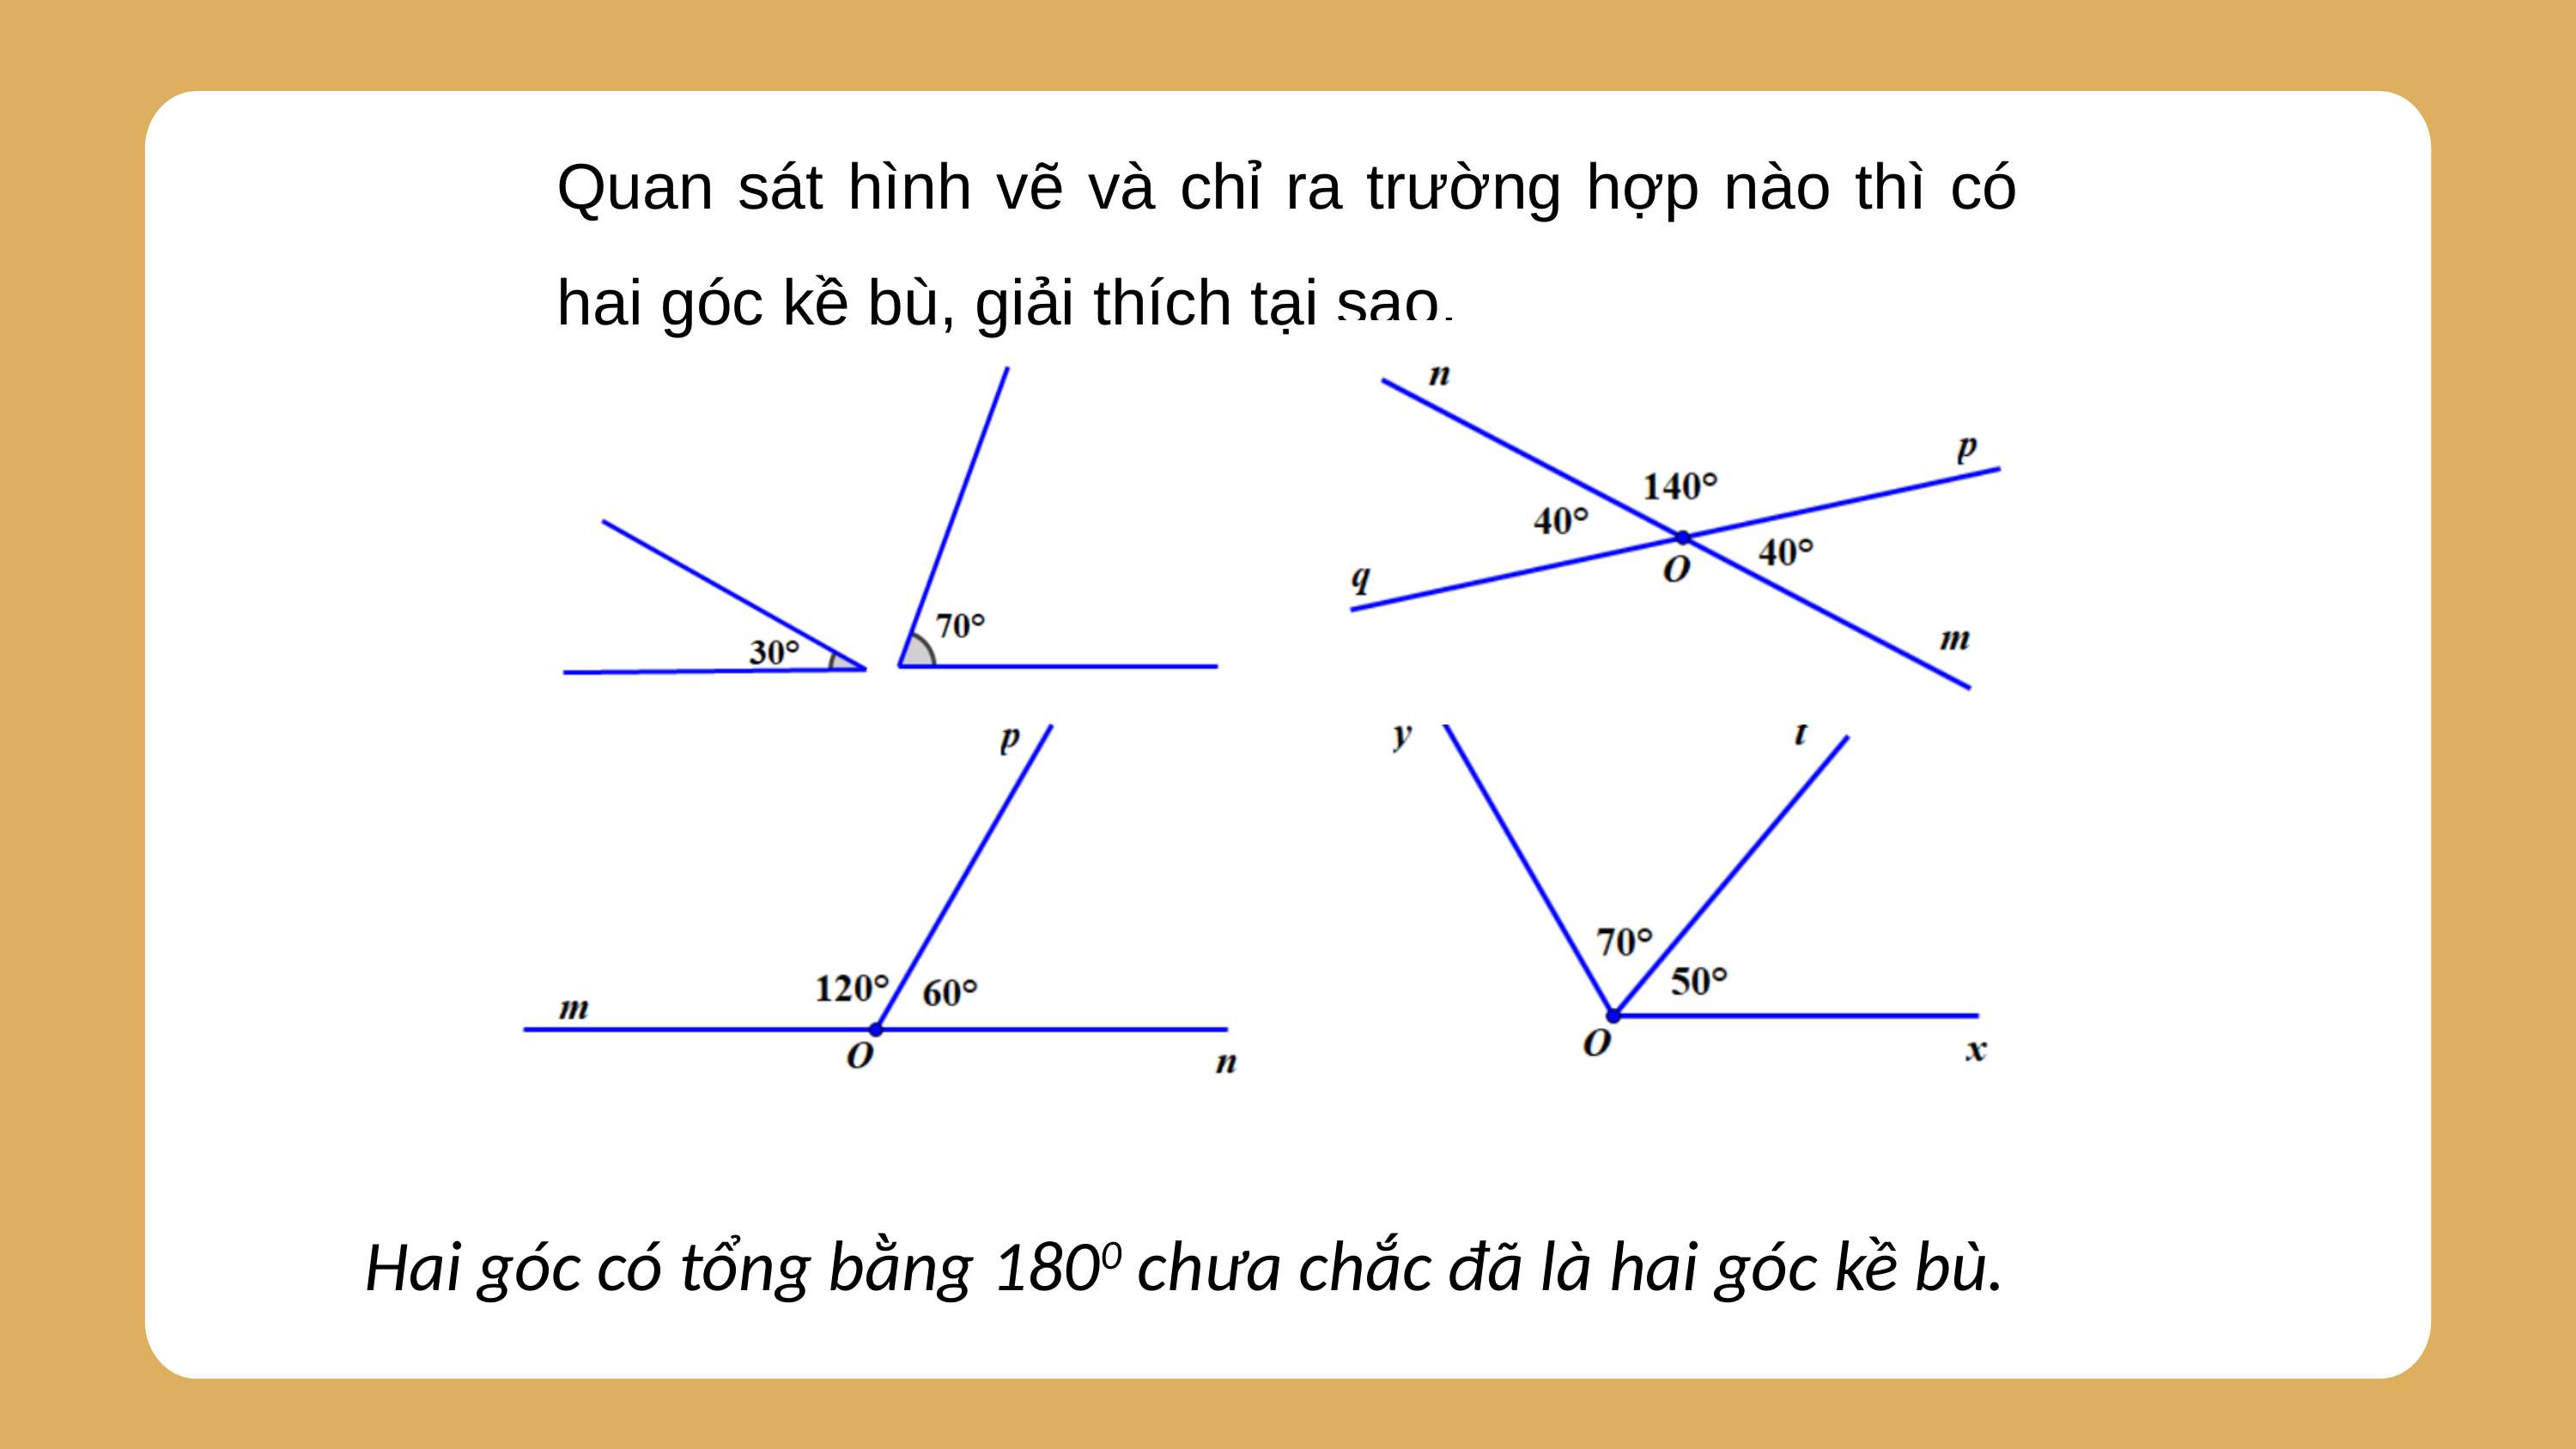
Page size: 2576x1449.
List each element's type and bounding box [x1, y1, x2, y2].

picture [511, 343, 1266, 1093]
text_box [144, 91, 2432, 1379]
picture [1332, 320, 2061, 1093]
